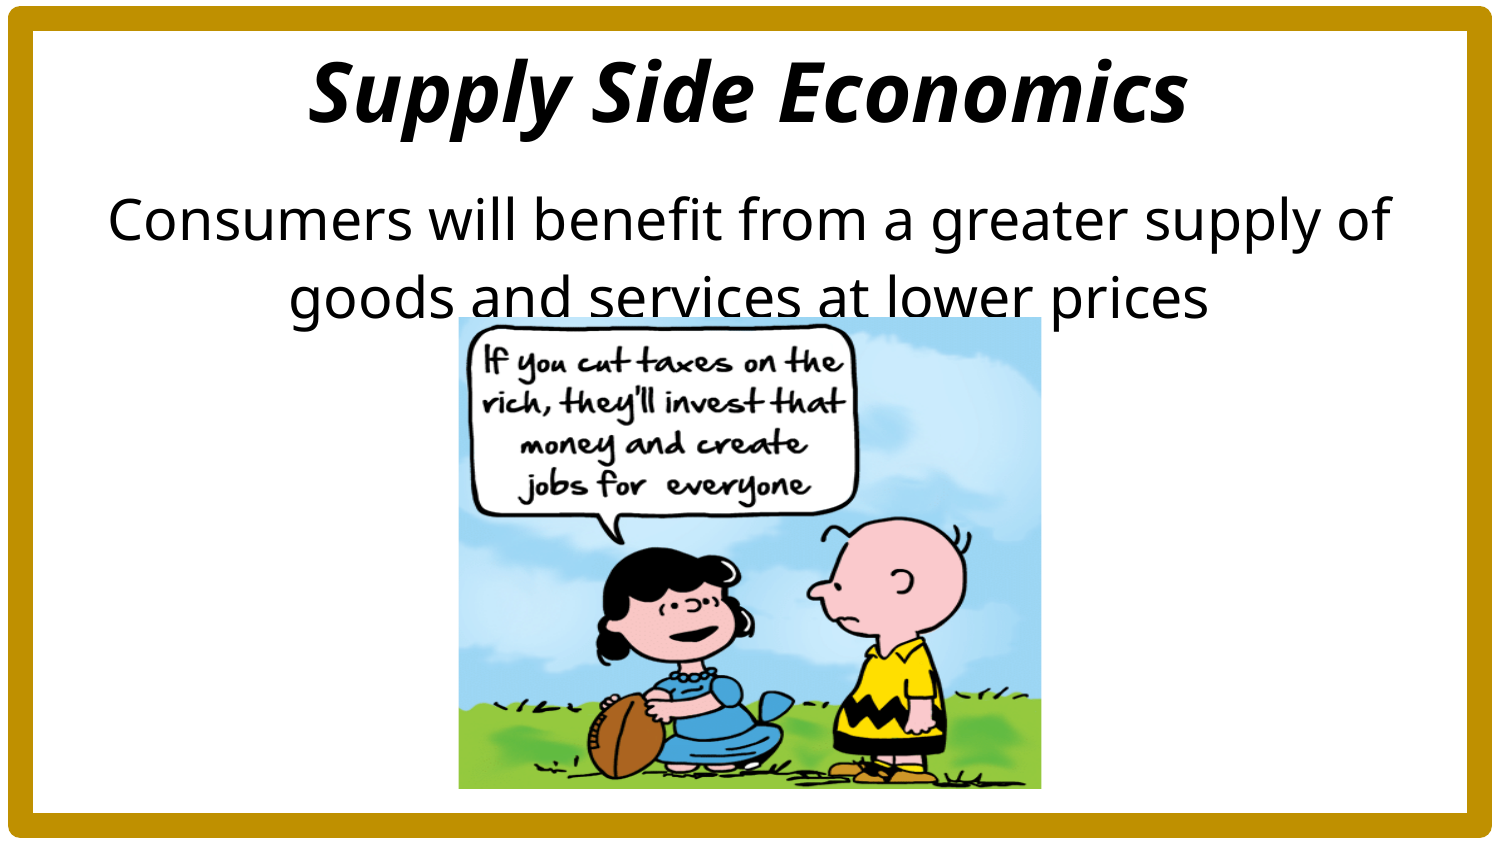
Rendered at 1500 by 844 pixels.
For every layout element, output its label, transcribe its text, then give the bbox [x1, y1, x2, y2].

picture [458, 316, 1042, 789]
title Supply Side Economics Consumers will benefit from a greater supply of goods and services at lower prices [20, 18, 1480, 826]
